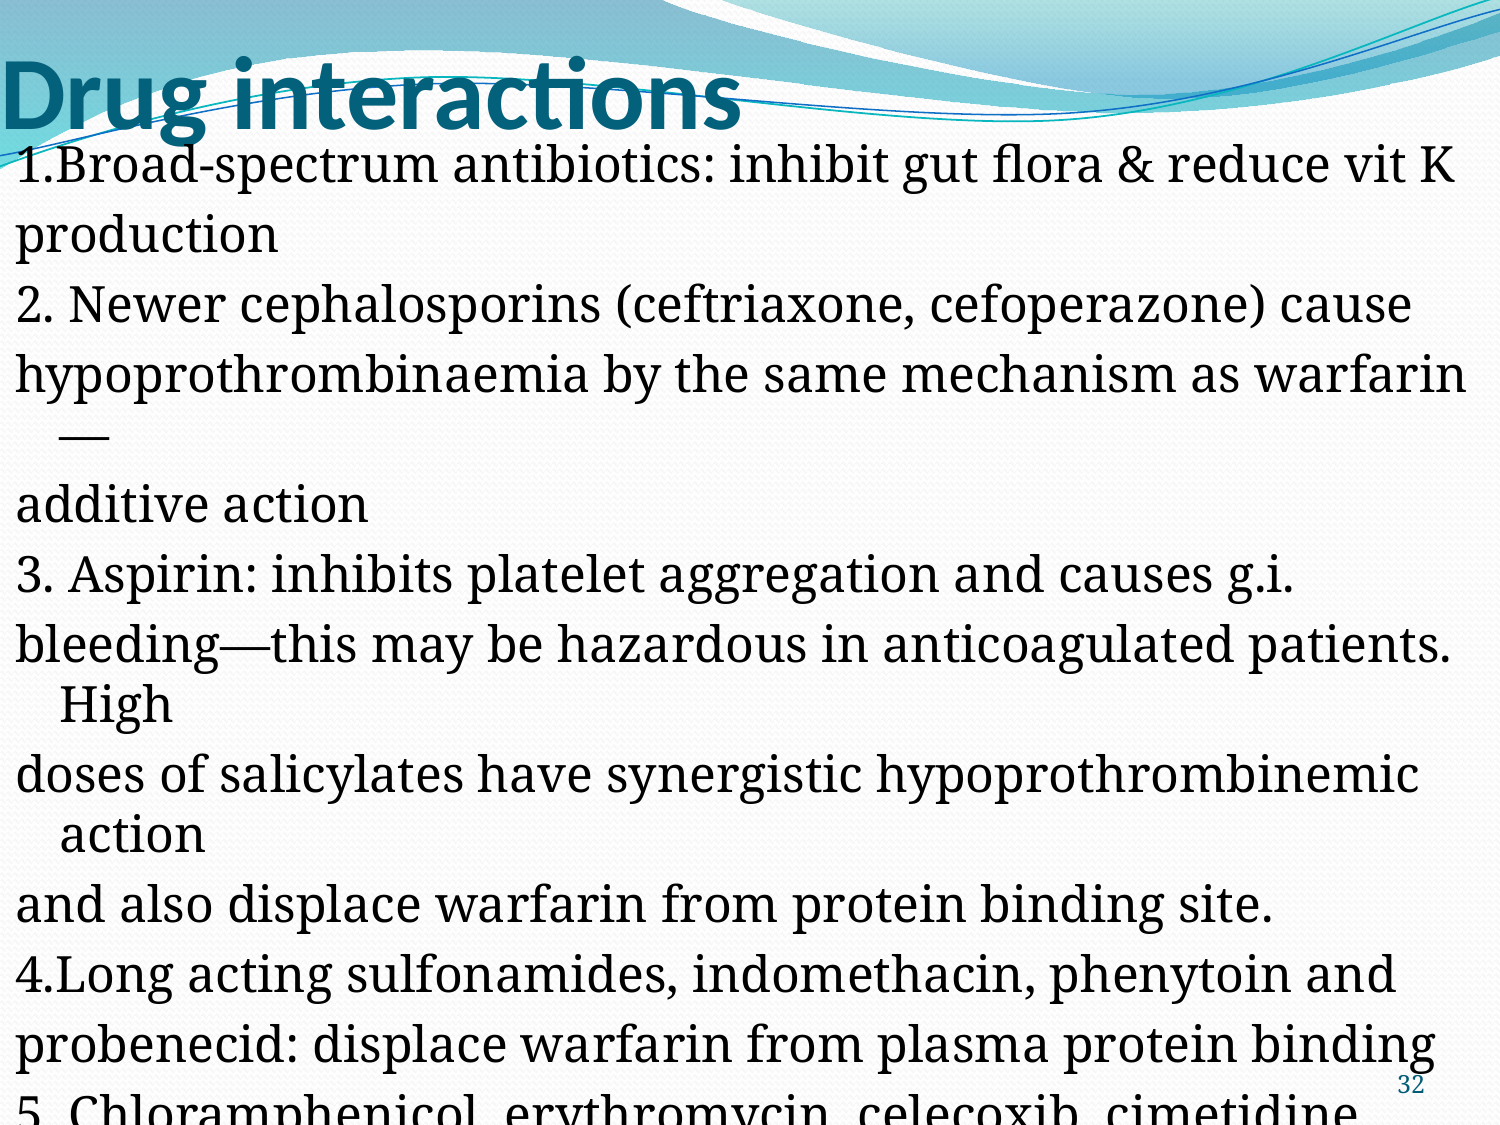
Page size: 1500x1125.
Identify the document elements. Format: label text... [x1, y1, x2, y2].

list 1.Broad-spectrum antibiotics: inhibit gut flora & reduce vit K production 2. Newer cephalosporins (ceftriaxone, cefoperazone) cause hypoprothrombinaemia by the same mechanism as warfarin — additive action 3. Aspirin: inhibits platelet aggregation and causes g.i. bleeding—this may be hazardous in anticoagulated patients. High doses of salicylates have synergistic hypoprothrombinemic action and also displace warfarin from protein binding site. 4.Long acting sulfonamides, indomethacin, phenytoin and probenecid: displace warfarin from plasma protein binding 5. Chloramphenicol, erythromycin, celecoxib, cimetidine, allopurinol, amiodarone and metronidazole: inhibit warfarin metabolism [0, 124, 1500, 1125]
title Drug interactions [0, 0, 1388, 124]
slide_number 32 [1299, 1042, 1425, 1103]
footer [437, 1042, 988, 1103]
